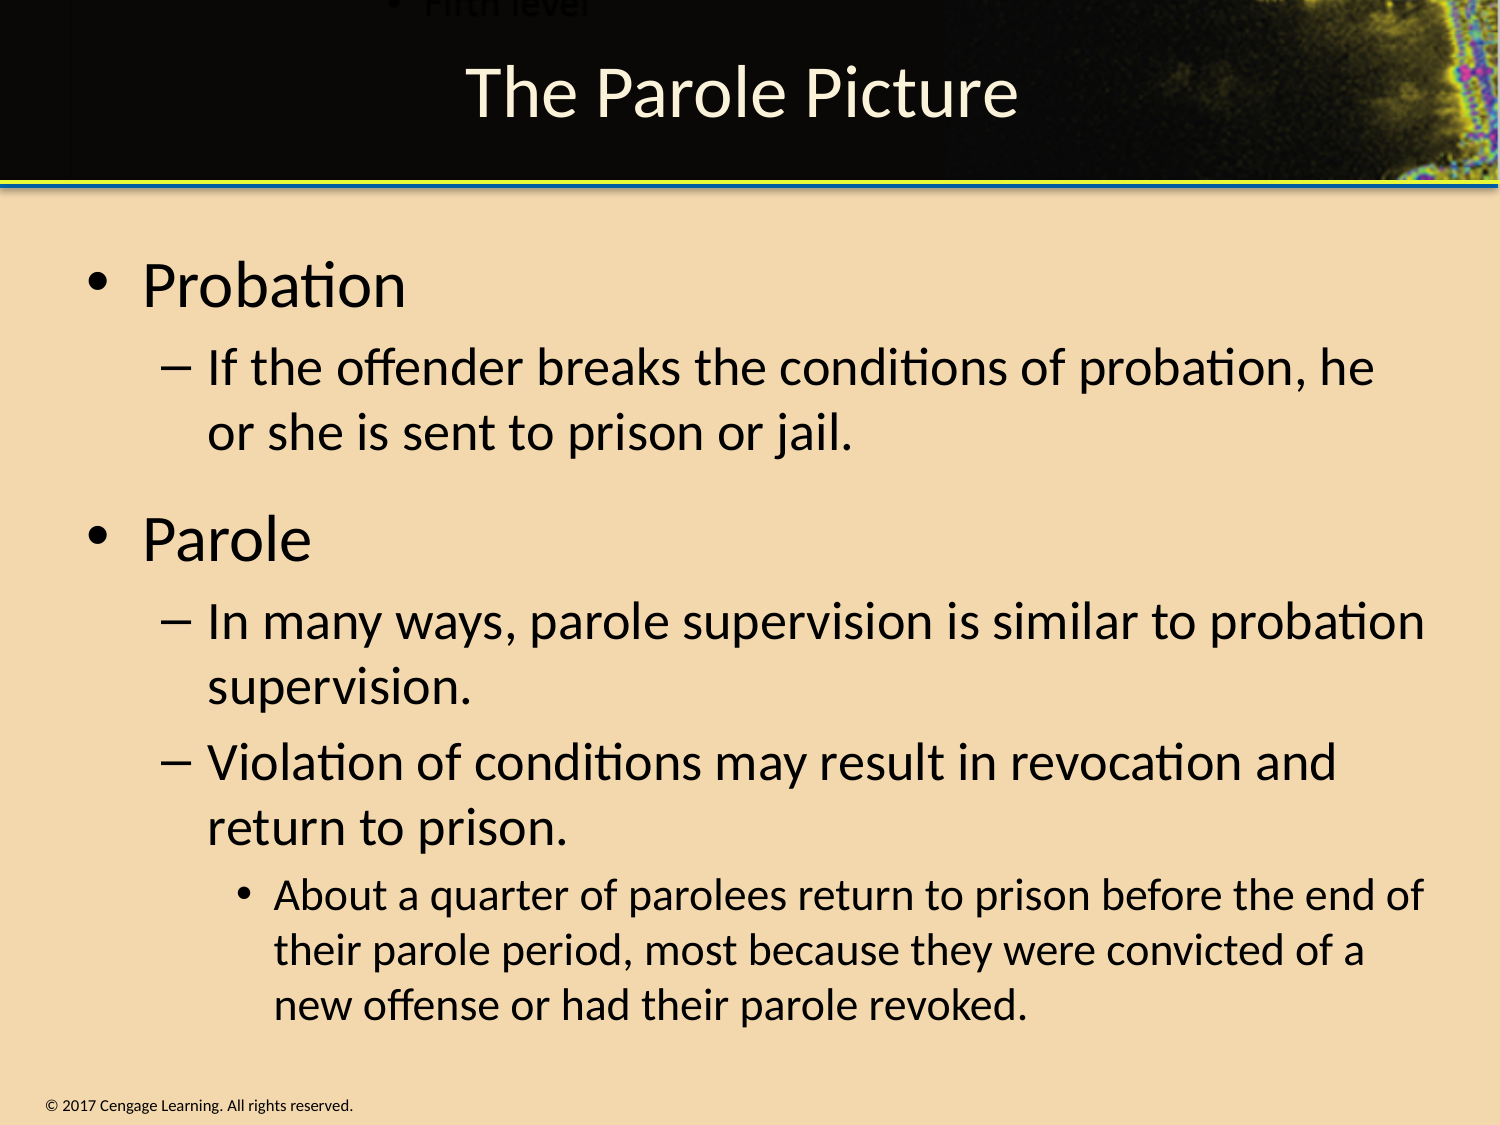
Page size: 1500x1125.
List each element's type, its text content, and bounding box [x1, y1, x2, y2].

picture [0, 0, 1500, 180]
title The Parole Picture [25, 0, 1461, 176]
list Probation If the offender breaks the conditions of probation, he or she is sent to prison or jail. Parole In many ways, parole supervision is similar to probation supervision. Violation of conditions may result in revocation and return to prison. About a quarter of parolees return to prison before the end of their parole period, most because they were convicted of a new offense or had their parole revoked. [71, 232, 1445, 1075]
